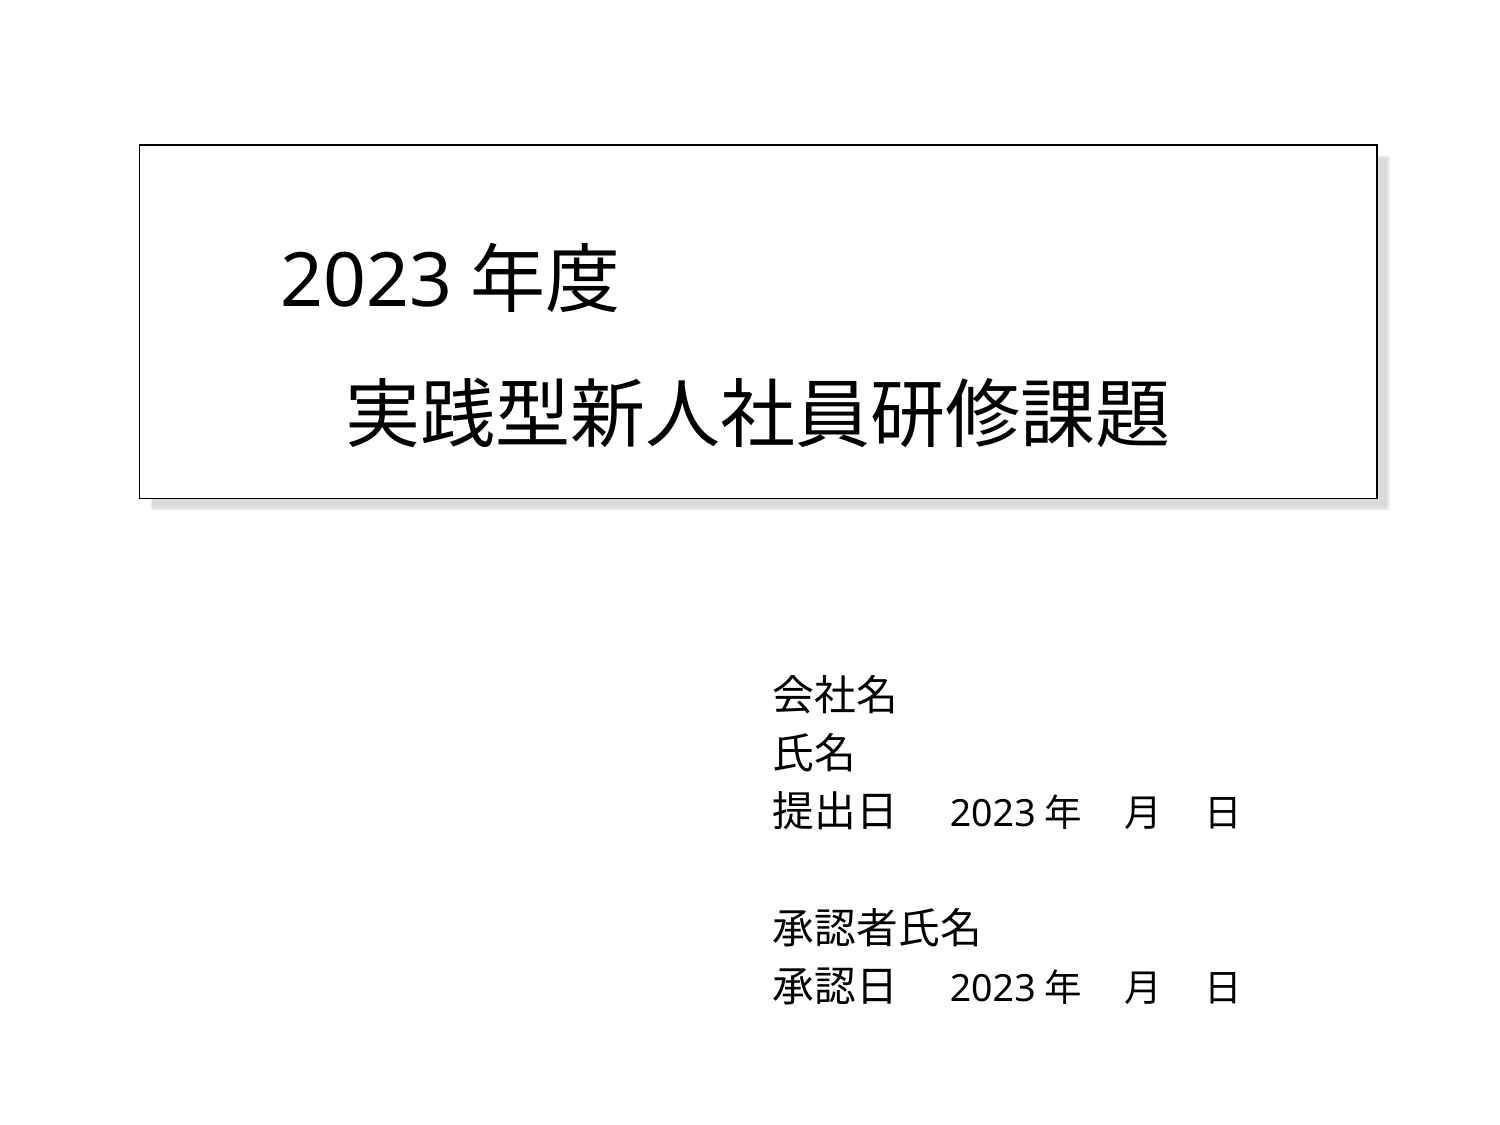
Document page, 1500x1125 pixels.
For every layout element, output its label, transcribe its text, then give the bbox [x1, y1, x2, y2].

text_box 2023年度 実践型新人社員研修課題 [139, 144, 1377, 499]
text_box 会社名 氏名 提出日 2023年 月 日 承認者氏名 承認日 2023年 月 日 [758, 661, 1468, 900]
